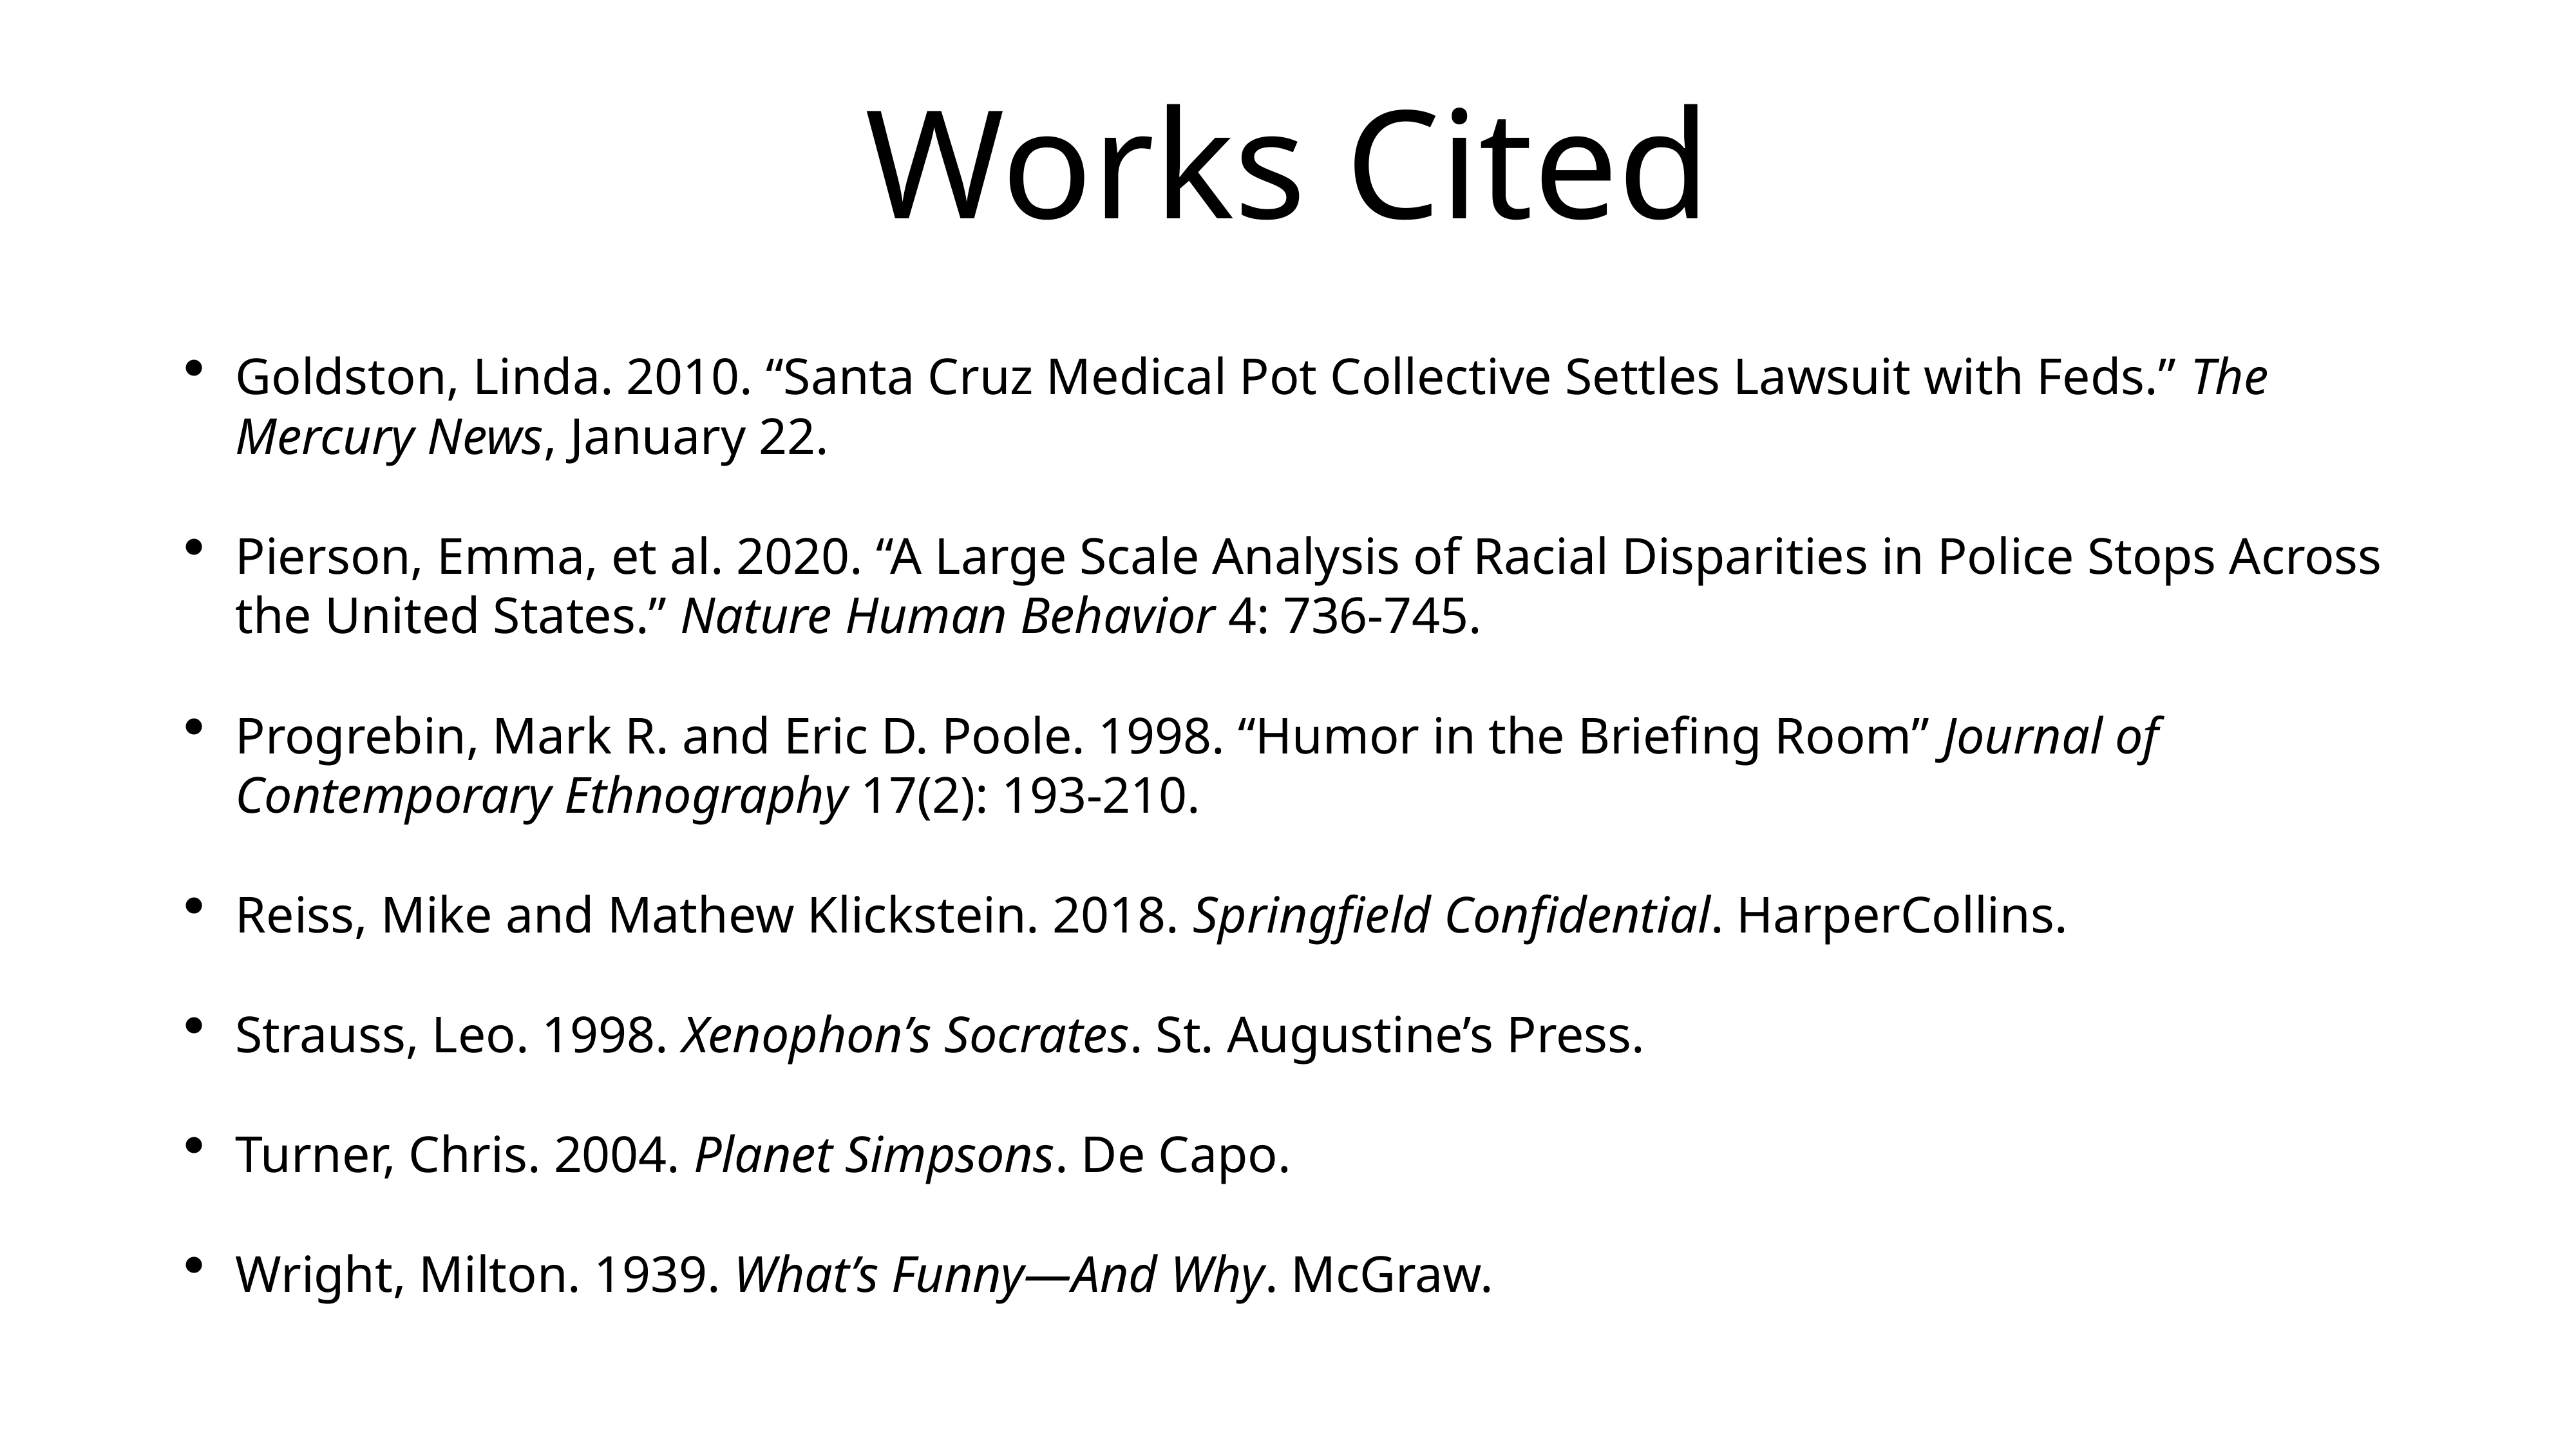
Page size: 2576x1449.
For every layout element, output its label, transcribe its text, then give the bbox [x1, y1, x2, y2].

title Works Cited [178, 37, 2398, 279]
list Goldston, Linda. 2010. “Santa Cruz Medical Pot Collective Settles Lawsuit with Feds.” The Mercury News, January 22. Pierson, Emma, et al. 2020. “A Large Scale Analysis of Racial Disparities in Police Stops Across the United States.” Nature Human Behavior 4: 736-745. Progrebin, Mark R. and Eric D. Poole. 1998. “Humor in the Briefing Room” Journal of Contemporary Ethnography 17(2): 193-210. Reiss, Mike and Mathew Klickstein. 2018. Springfield Confidential. HarperCollins. Strauss, Leo. 1998. Xenophon’s Socrates. St. Augustine’s Press. Turner, Chris. 2004. Planet Simpsons. De Capo. Wright, Milton. 1939. What’s Funny—And Why. McGraw. [178, 332, 2398, 1316]
